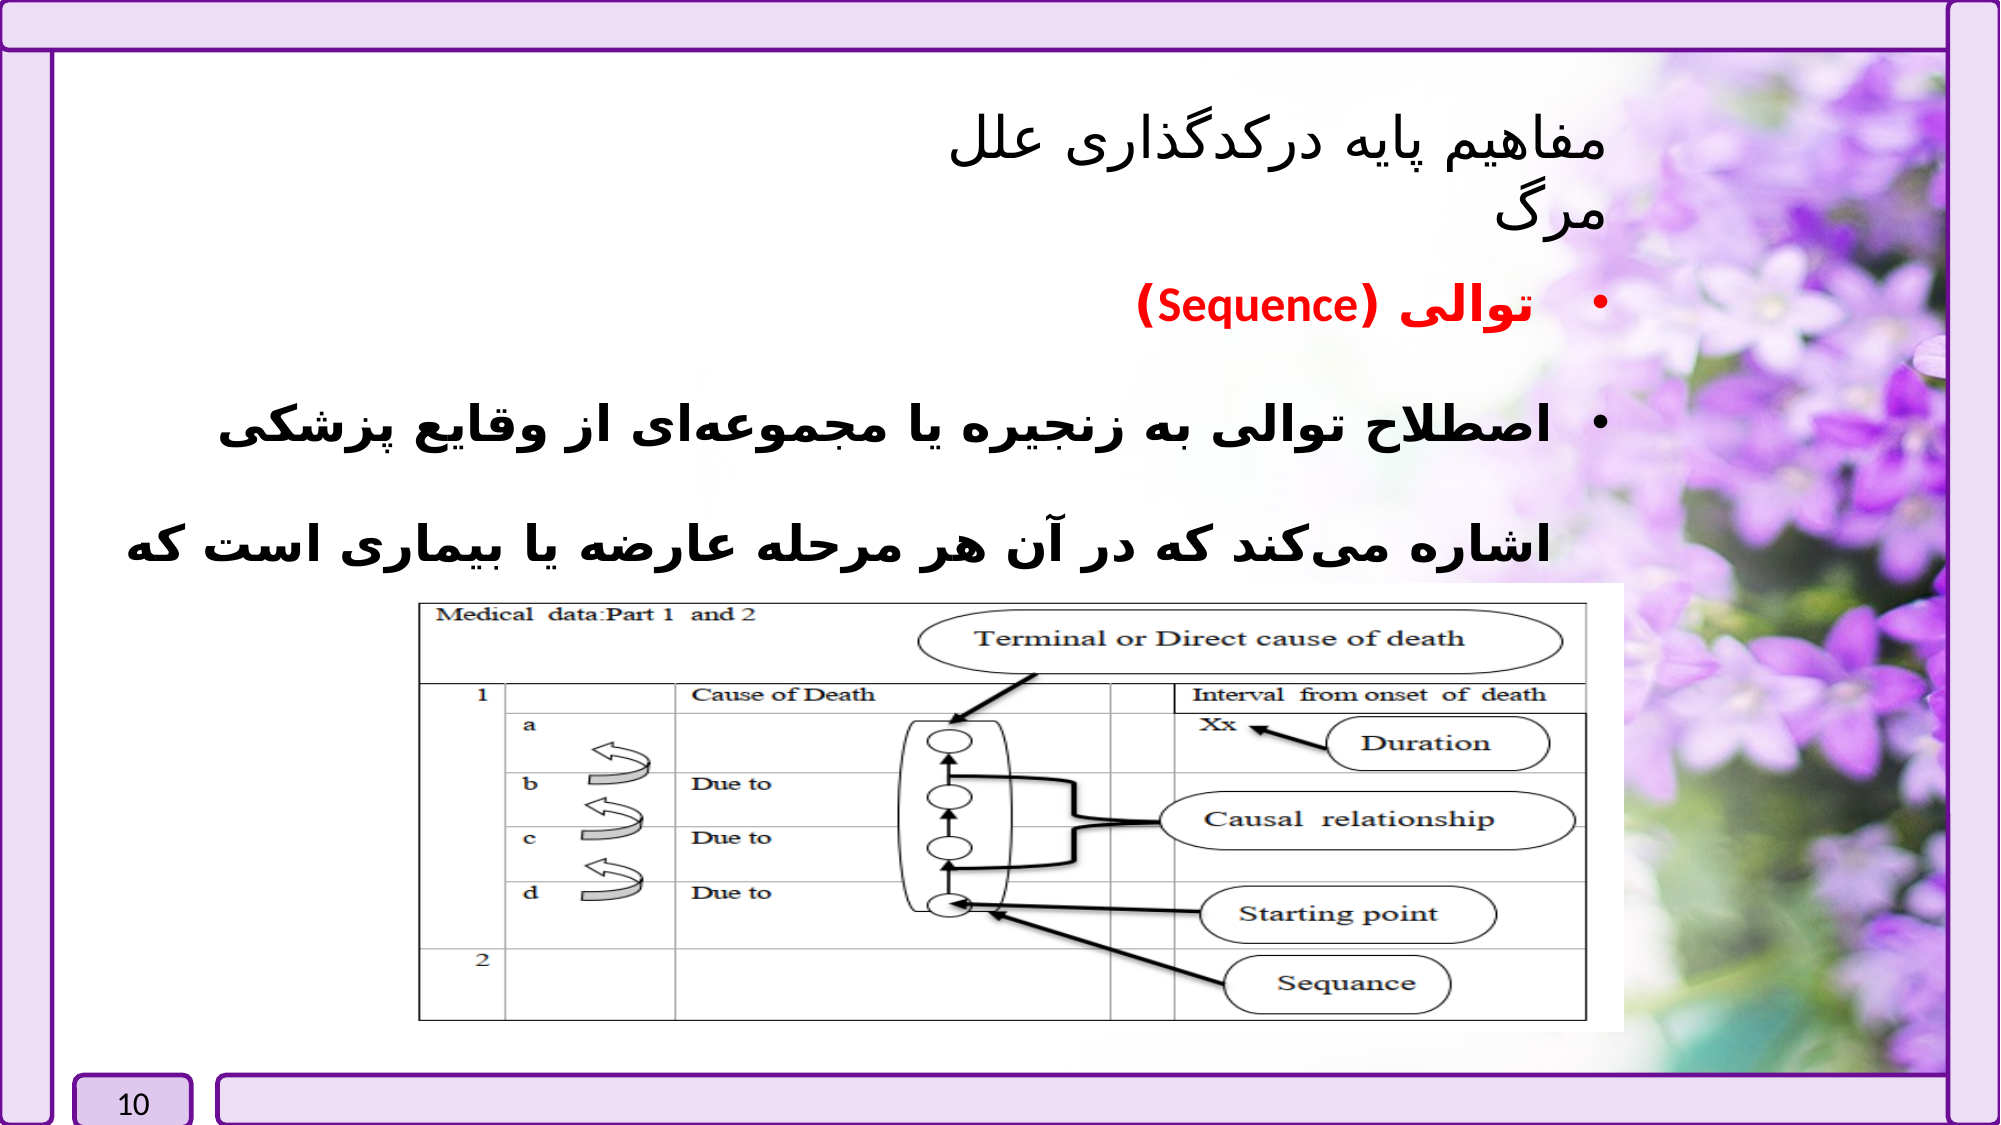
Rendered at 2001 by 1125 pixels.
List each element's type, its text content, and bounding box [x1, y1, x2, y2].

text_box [74, 1074, 192, 1125]
text_box [0, 0, 699, 52]
text_box [0, 48, 54, 1125]
text_box [216, 1073, 699, 1125]
text_box توالی (Sequence) اصطلاح توالی به زنجیره یا مجموعه‌ای از وقایع پزشکی اشاره می‌کند که در آن هر مرحله عارضه یا بیماری است که ناشی از بیماری مرحله قبلی است. [74, 204, 699, 819]
text_box [1974, 0, 2000, 1125]
picture [394, 0, 1974, 1125]
